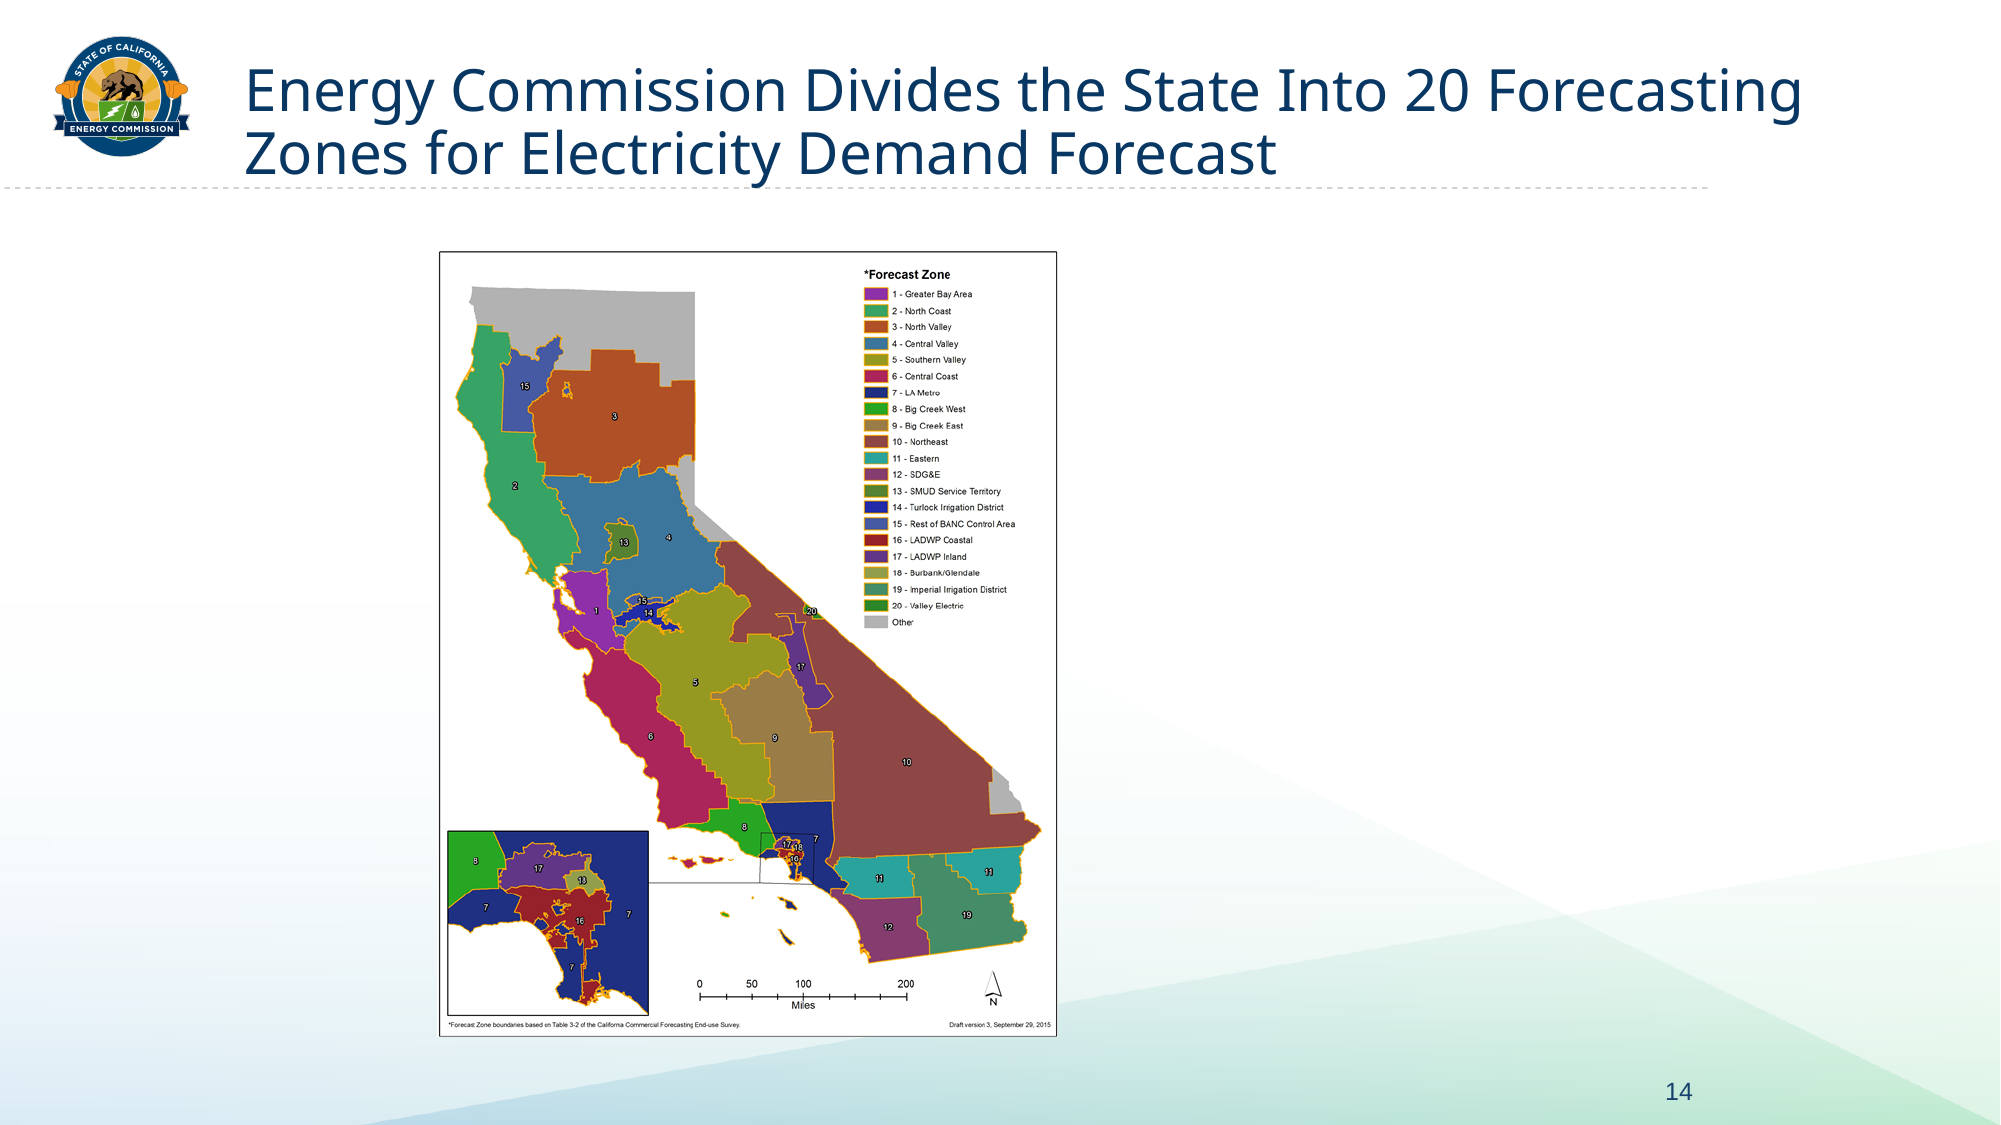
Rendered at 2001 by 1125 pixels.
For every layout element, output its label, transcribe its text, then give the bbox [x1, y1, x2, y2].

title Energy Commission Divides the State Into 20 Forecasting Zones for Electricity Demand Forecast [229, 38, 1905, 210]
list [437, 249, 1058, 1037]
slide_number 14 [1412, 1060, 1709, 1121]
picture [0, 0, 2001, 1125]
